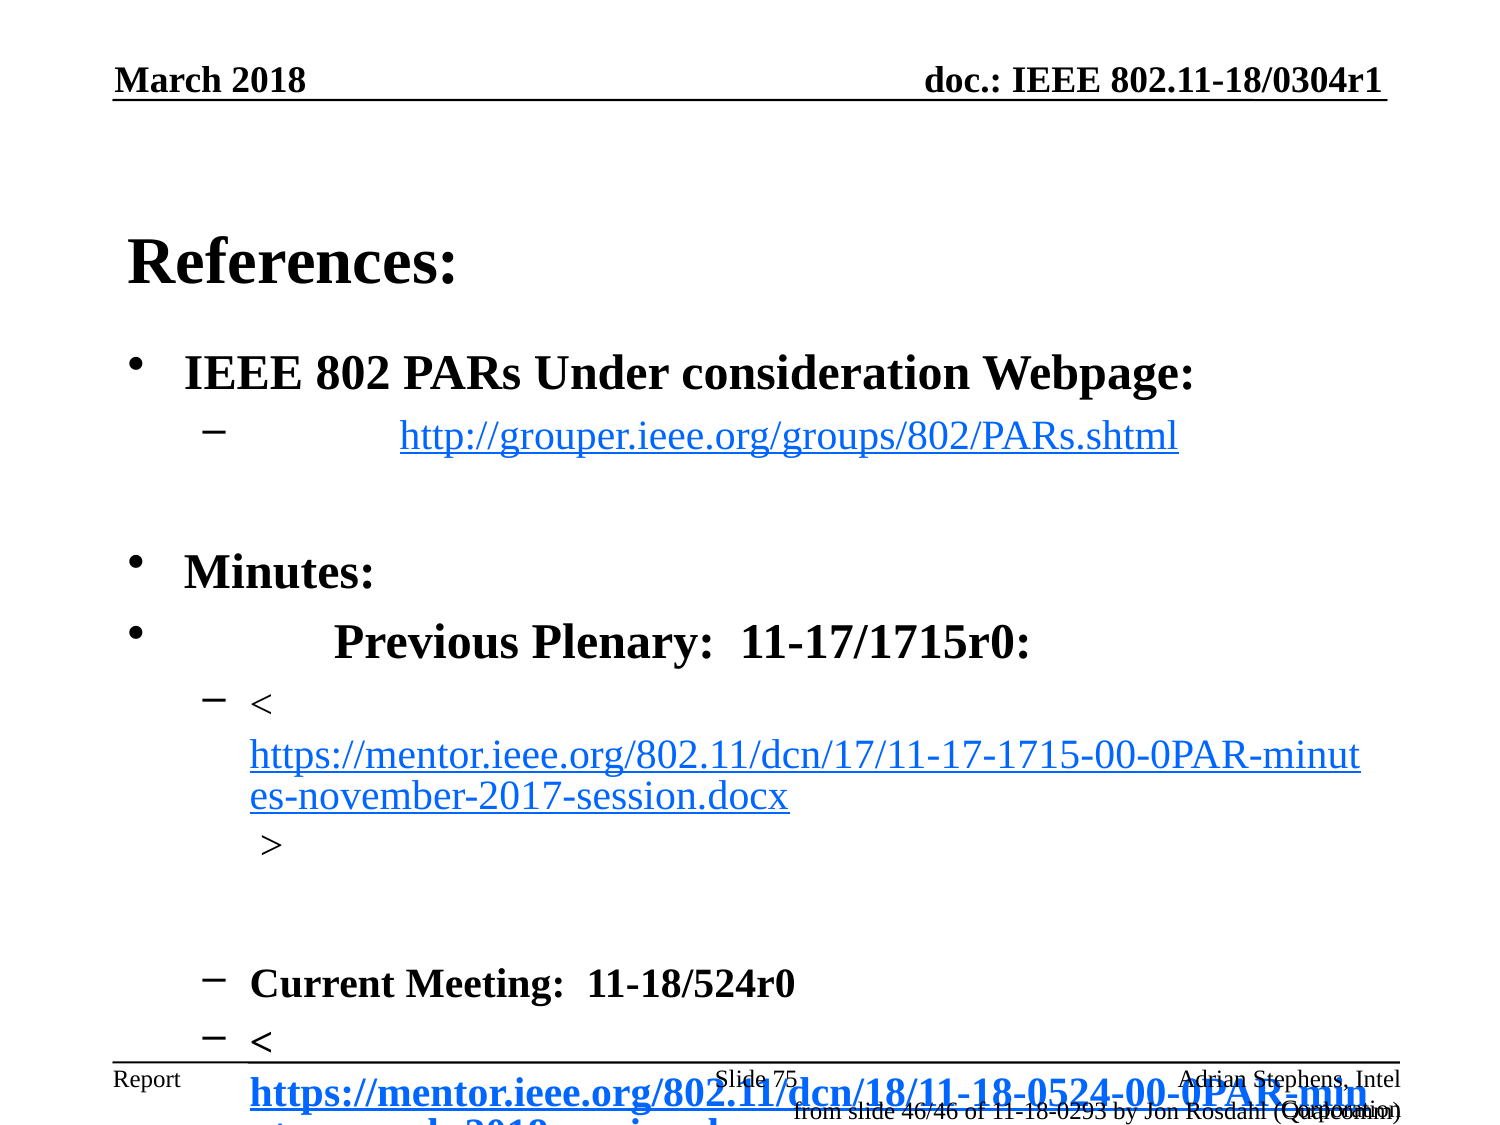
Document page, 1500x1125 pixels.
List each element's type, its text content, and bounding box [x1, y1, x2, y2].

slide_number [114, 54, 309, 101]
slide_number Slide 75 [711, 1061, 801, 1087]
footer Adrian Stephens, Intel Corporation [1141, 1061, 1402, 1087]
title References: [112, 224, 1388, 288]
list IEEE 802 PARs Under consideration Webpage: http://grouper.ieee.org/groups/802/PARs.shtml Minutes: Previous Plenary: 11-17/1715r0: < https://mentor.ieee.org/802.11/dcn/17/11-17-1715-00-0PAR-minutes-november-2017-session.docx > Current Meeting: 11-18/524r0 < https://mentor.ieee.org/802.11/dcn/18/11-18-0524-00-0PAR-minutes-march-2018-session.docx > [112, 332, 1388, 891]
text_box from slide 46/46 of 11-18-0293 by Jon Rosdahl (Qualcomm) [343, 1087, 1417, 1125]
